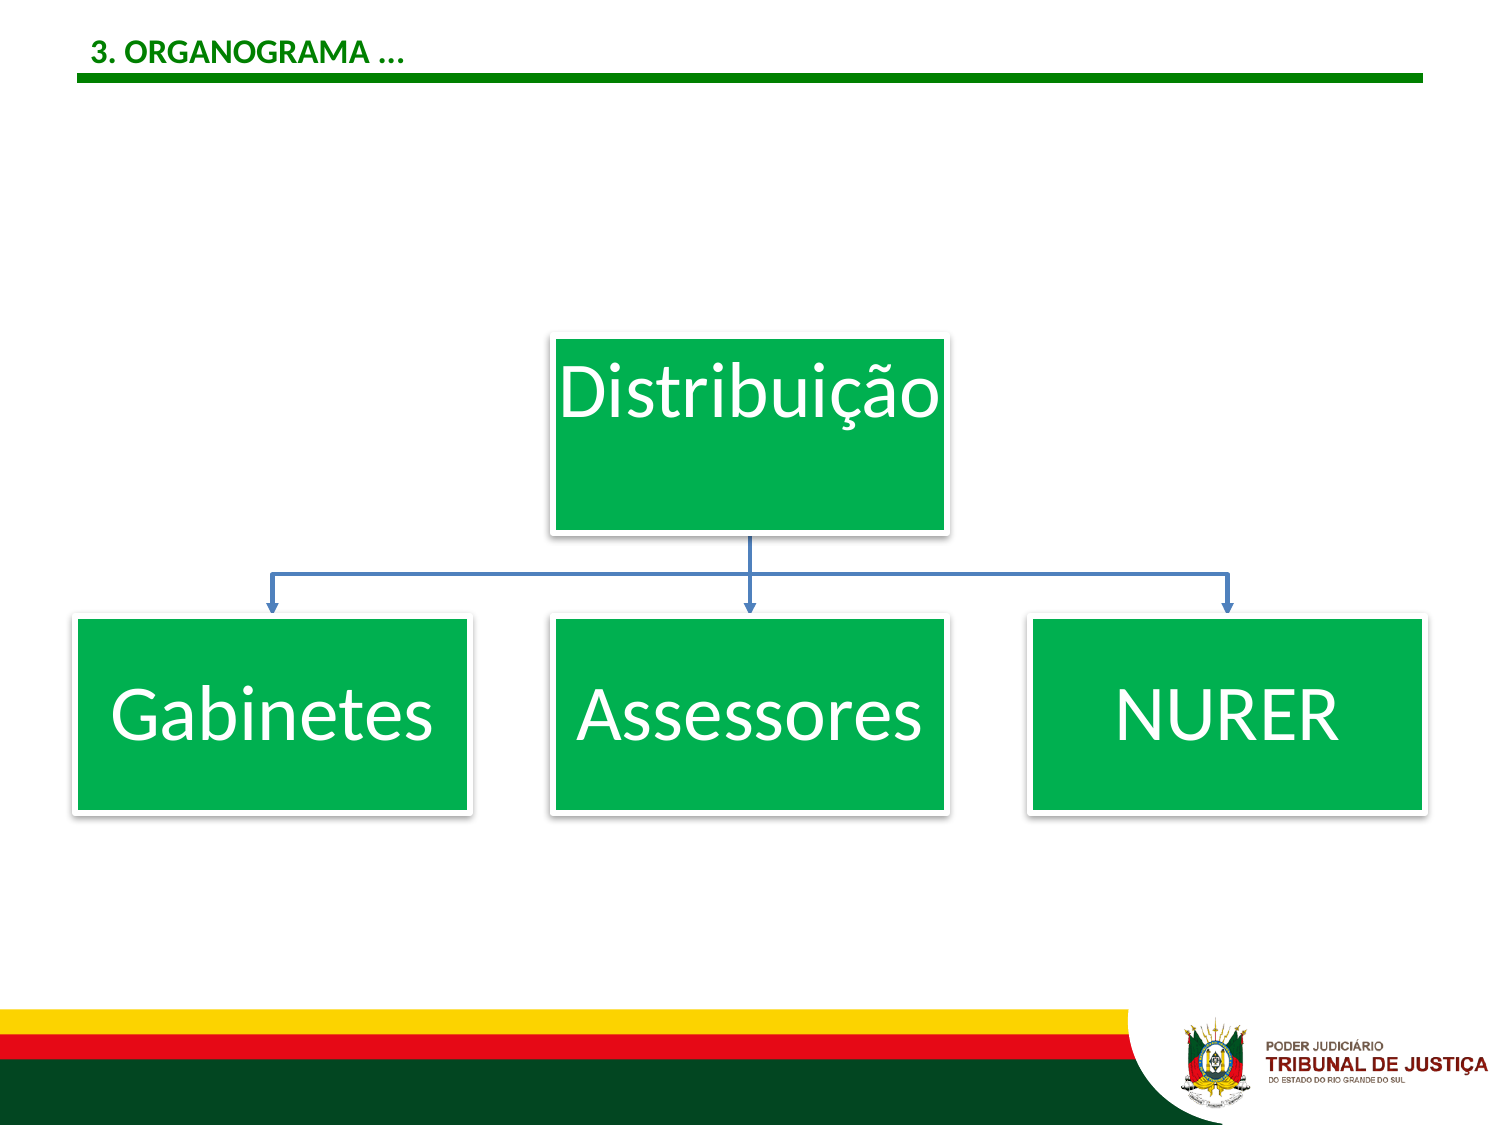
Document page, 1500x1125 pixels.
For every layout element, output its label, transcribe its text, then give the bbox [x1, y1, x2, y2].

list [74, 137, 1426, 1012]
picture [1167, 1011, 1500, 1114]
title 3. ORGANOGRAMA ... [74, 21, 1426, 79]
